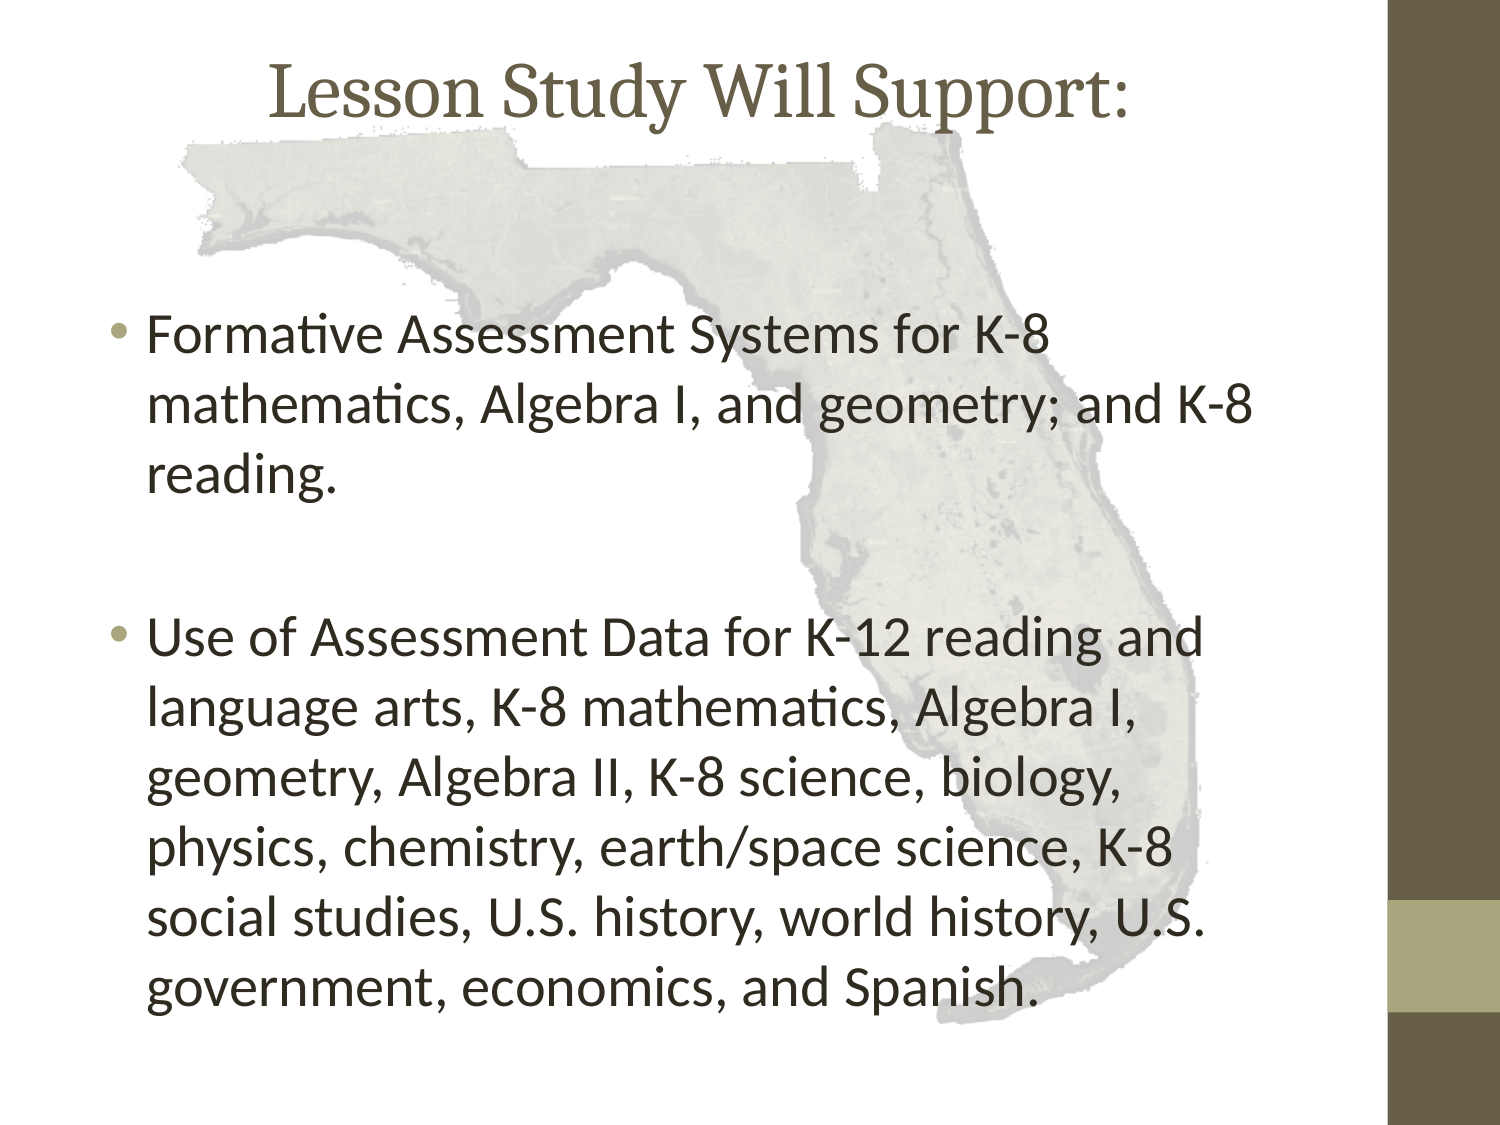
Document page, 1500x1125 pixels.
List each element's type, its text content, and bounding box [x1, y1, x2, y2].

list Formative Assessment Systems for K-8 mathematics, Algebra I, and geometry; and K-8 reading. Use of Assessment Data for K-12 reading and language arts, K-8 mathematics, Algebra I, geometry, Algebra II, K-8 science, biology, physics, chemistry, earth/space science, K-8 social studies, U.S. history, world history, U.S. government, economics, and Spanish. [75, 287, 1325, 1125]
title Lesson Study Will Support: [75, 0, 1325, 180]
picture [0, 0, 1387, 1125]
